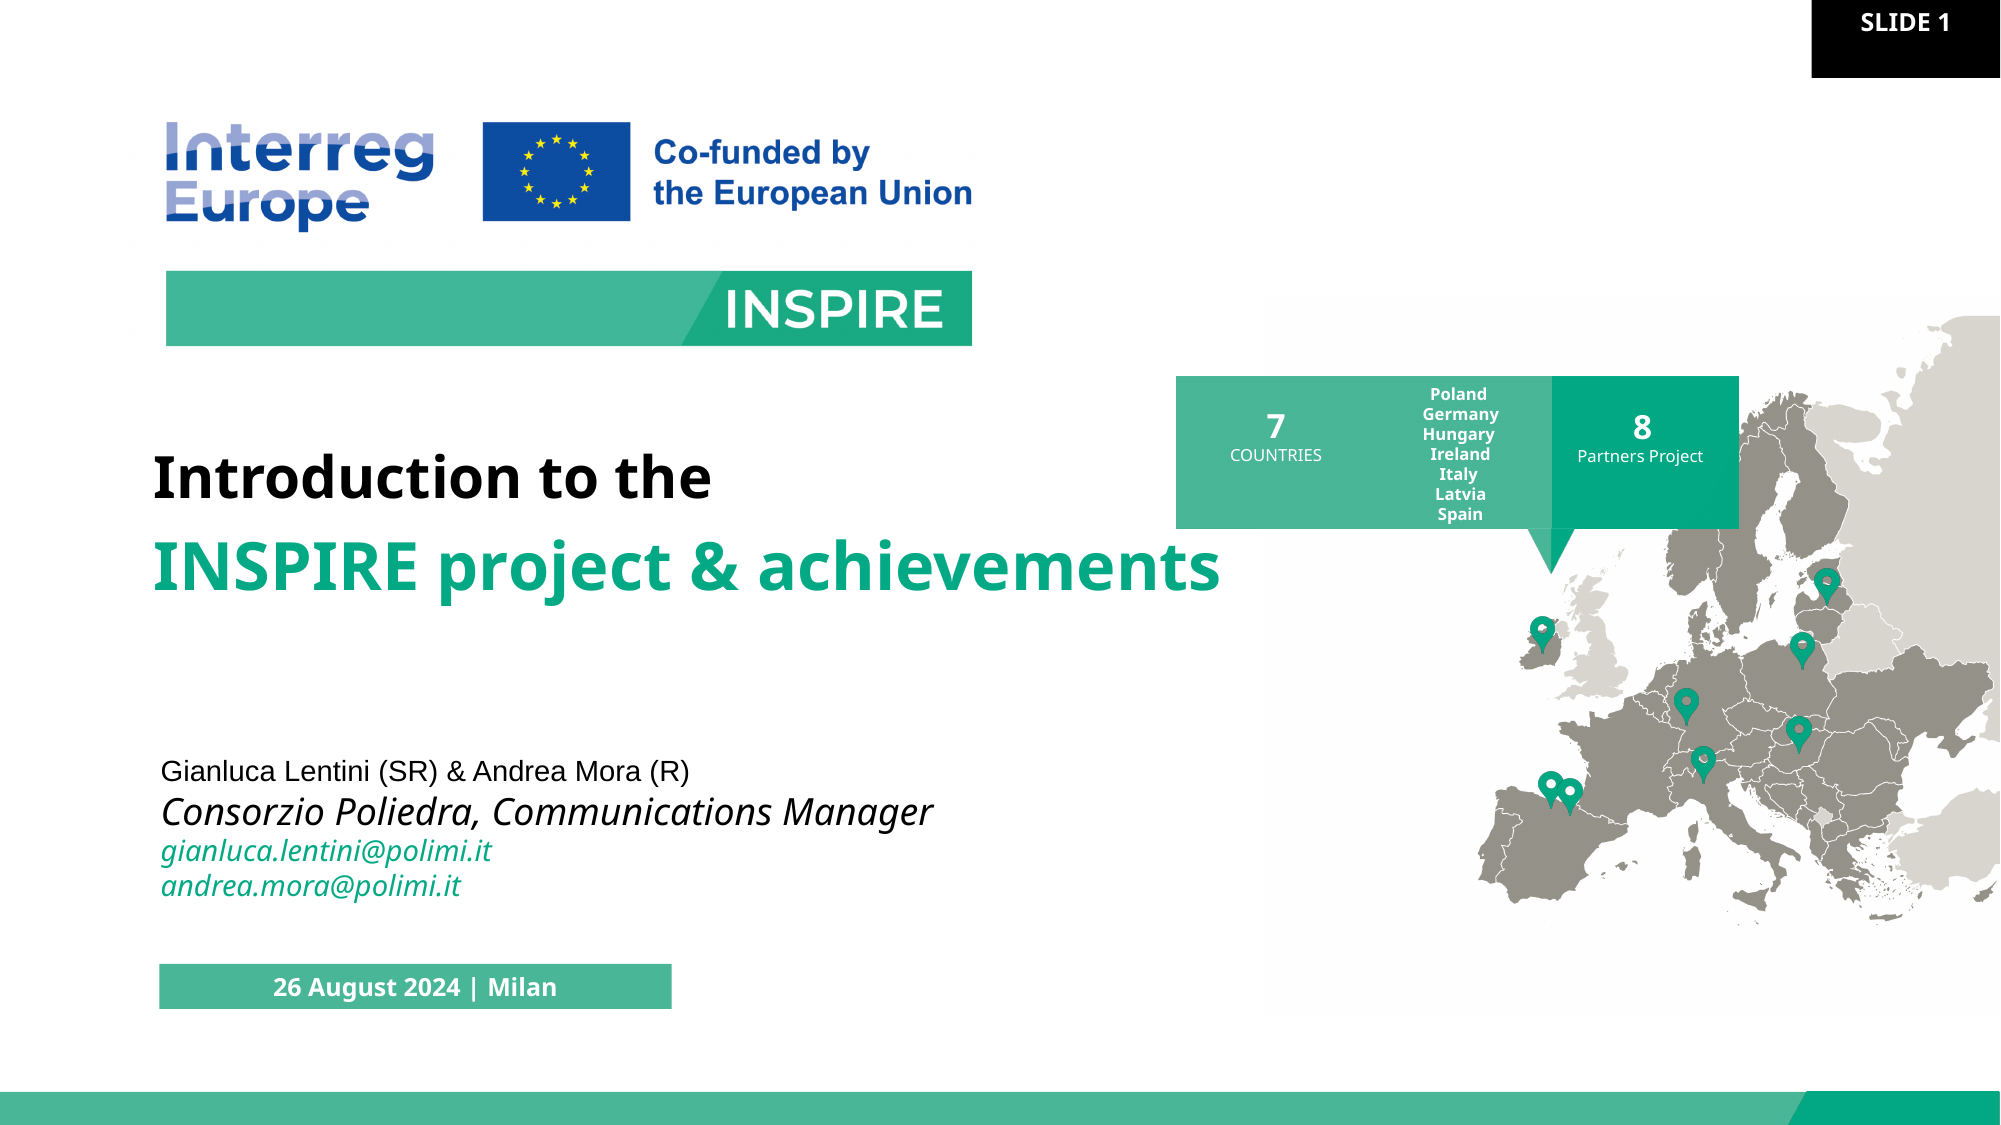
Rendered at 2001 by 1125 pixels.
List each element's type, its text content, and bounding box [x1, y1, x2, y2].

text_box Introduction to the INSPIRE project & achievements [138, 441, 1171, 724]
text_box Gianluca Lentini (SR) & Andrea Mora (R) Consorzio Poliedra, Communications Manager gianluca.lentini@polimi.it andrea.mora@polimi.it [145, 745, 1171, 1000]
picture [1785, 1091, 2000, 1125]
picture [116, 72, 1021, 397]
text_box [1176, 296, 2000, 1016]
text_box 26 August 2024 | Milan [159, 1000, 672, 1009]
